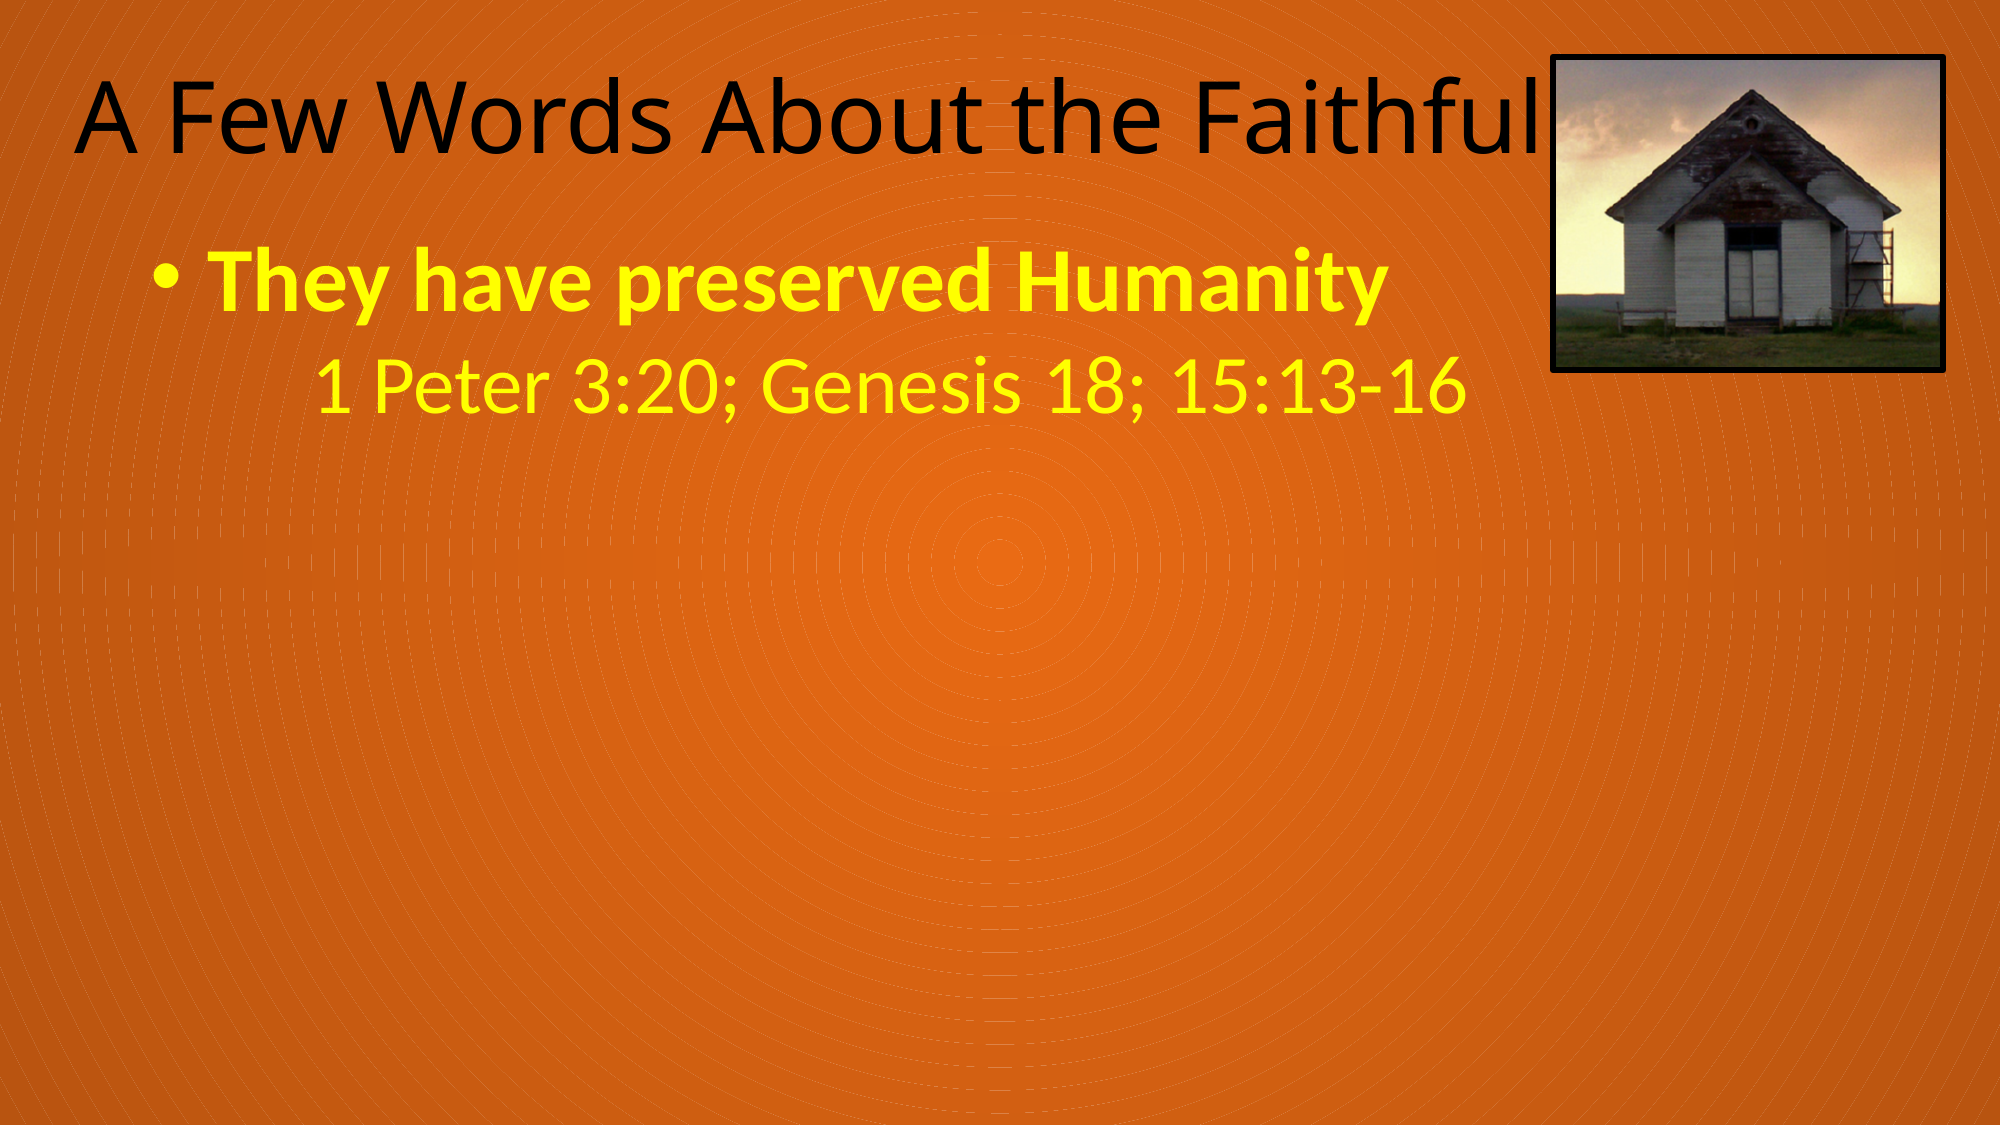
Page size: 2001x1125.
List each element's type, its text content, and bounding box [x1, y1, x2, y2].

list They have preserved Humanity 1 Peter 3:20; Genesis 18; 15:13-16 [135, 212, 1863, 1072]
picture [1556, 59, 1941, 368]
title A Few Words About the Faithful Few [59, 59, 1550, 191]
